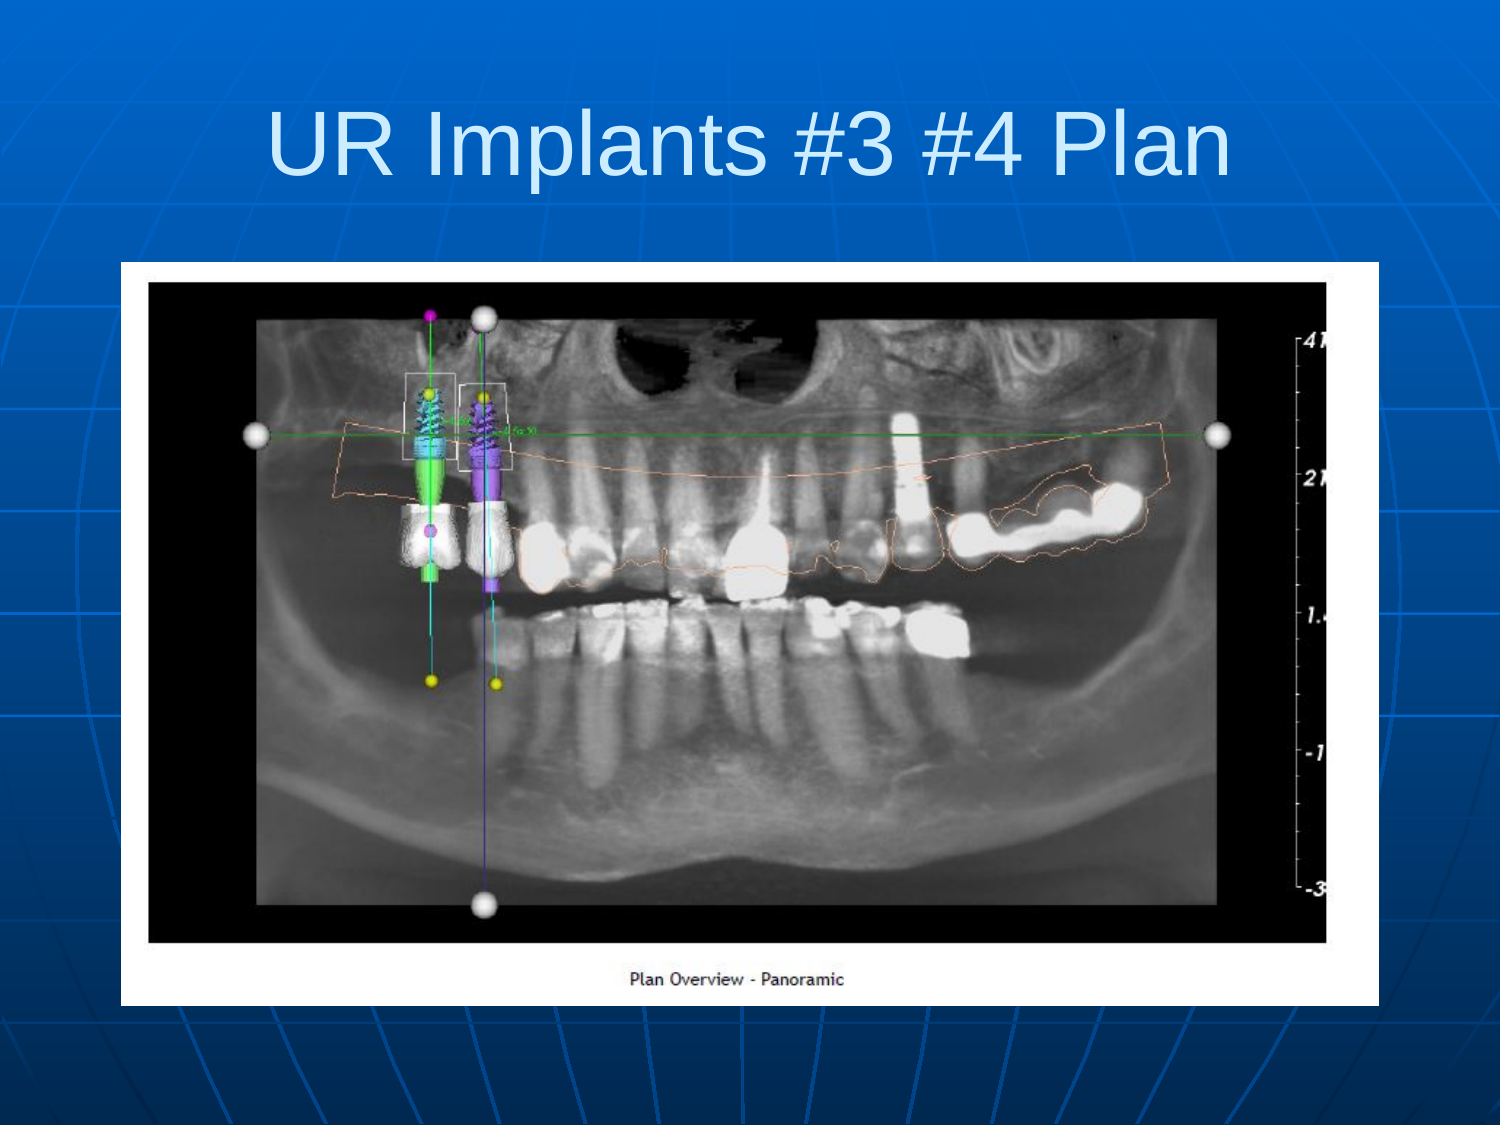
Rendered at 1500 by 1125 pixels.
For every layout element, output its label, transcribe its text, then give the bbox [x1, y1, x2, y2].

title UR Implants #3 #4 Plan [74, 45, 1426, 233]
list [120, 262, 1379, 1006]
